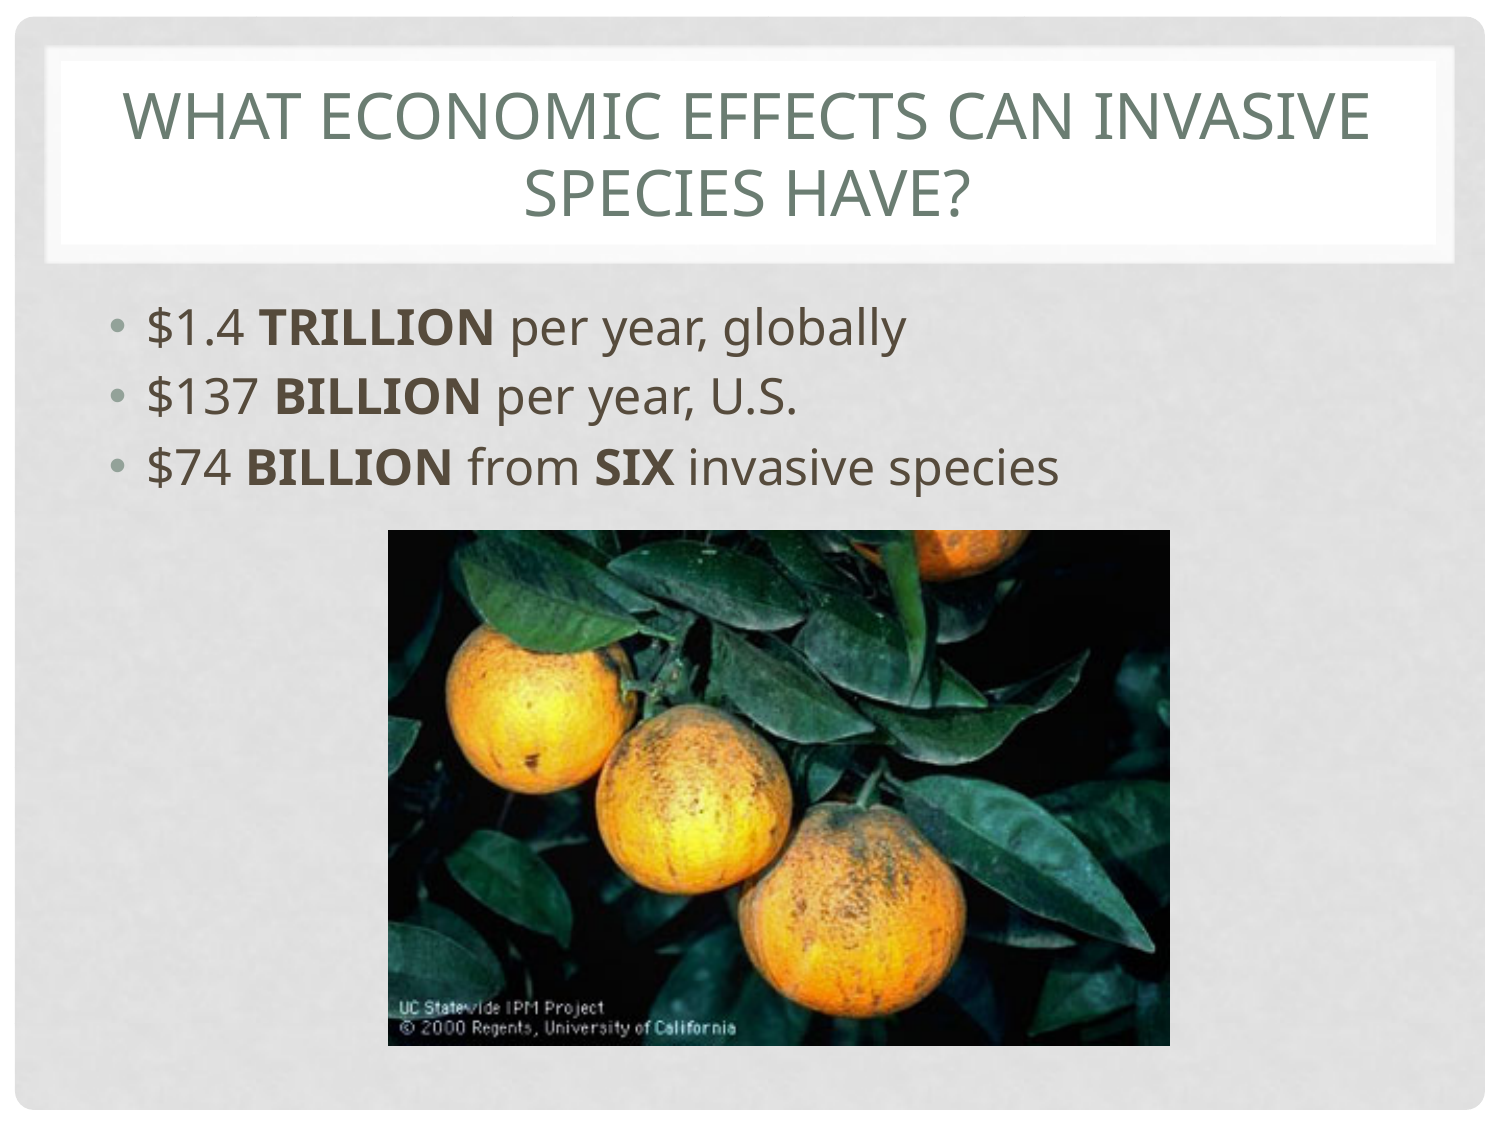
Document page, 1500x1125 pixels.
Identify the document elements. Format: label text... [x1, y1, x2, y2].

title What Economic effects Can Invasive Species Have? [69, 66, 1425, 238]
list $1.4 TRILLION per year, globally $137 BILLION per year, U.S. $74 BILLION from SIX invasive species [75, 287, 1425, 1005]
picture [387, 530, 1170, 1046]
